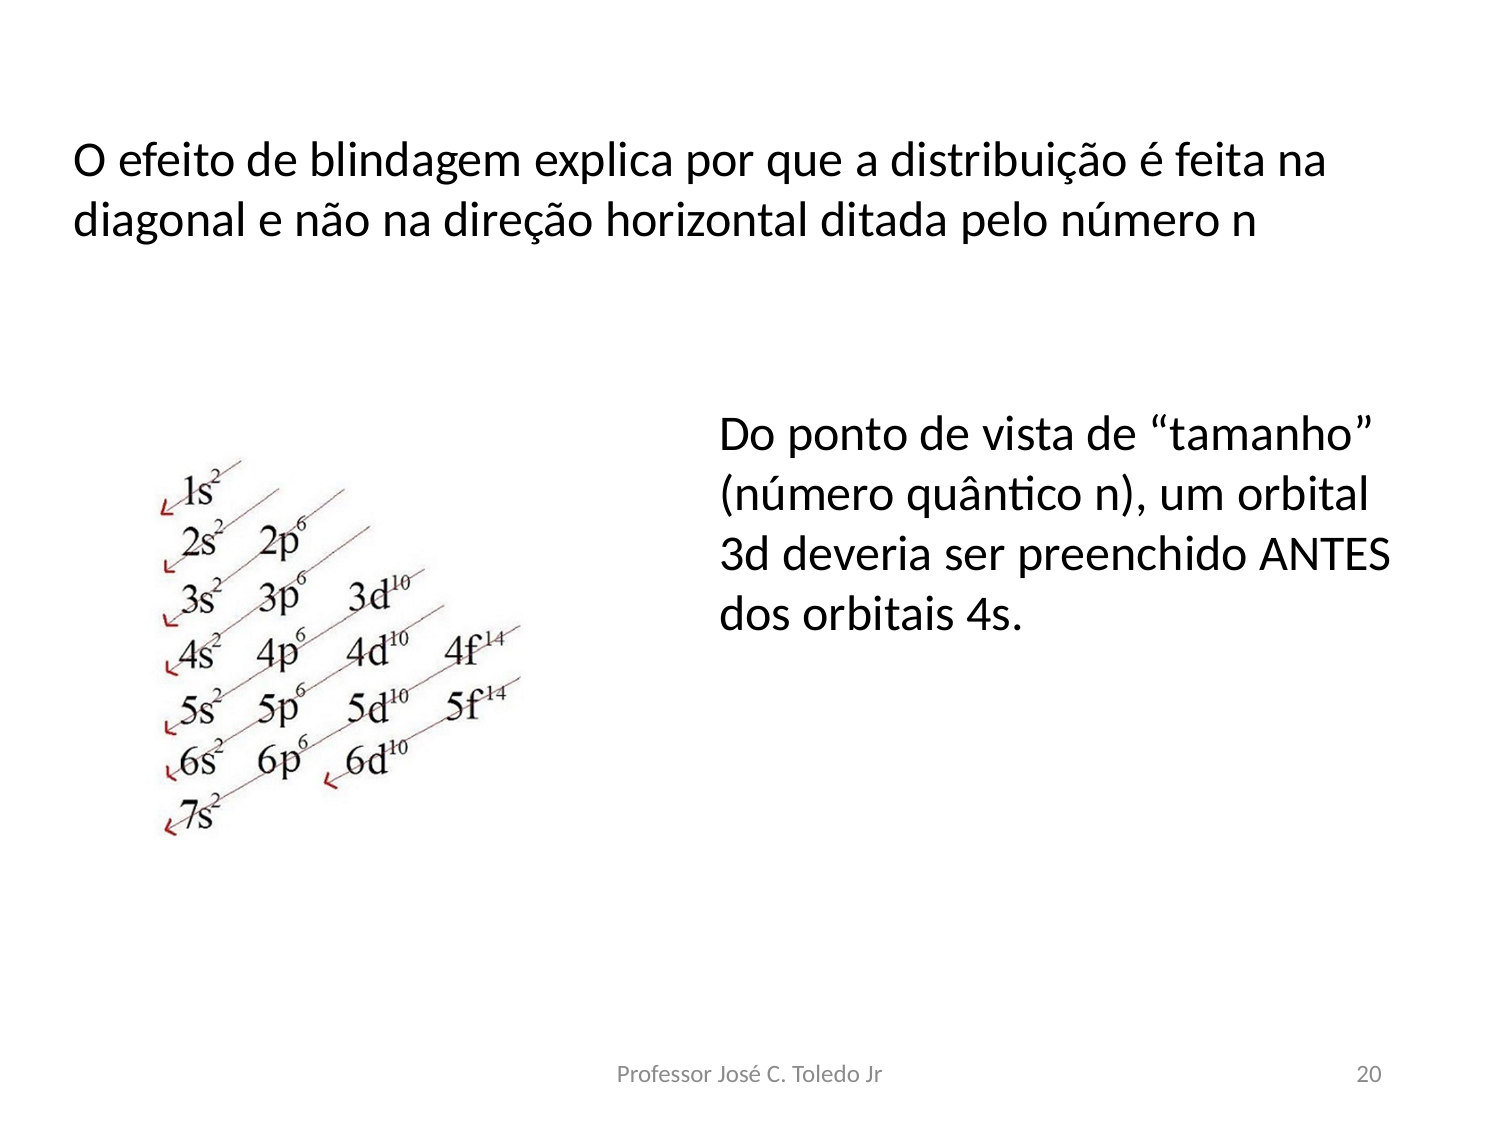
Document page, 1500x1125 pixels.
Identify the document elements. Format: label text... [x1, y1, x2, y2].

picture [129, 436, 551, 862]
footer Professor José C. Toledo Jr [496, 1042, 1004, 1103]
slide_number 20 [1059, 1042, 1397, 1103]
text_box O efeito de blindagem explica por que a distribuição é feita na diagonal e não na direção horizontal ditada pelo número n [59, 118, 1465, 254]
text_box Do ponto de vista de “tamanho” (número quântico n), um orbital 3d deveria ser preenchido ANTES dos orbitais 4s. [704, 392, 1431, 648]
